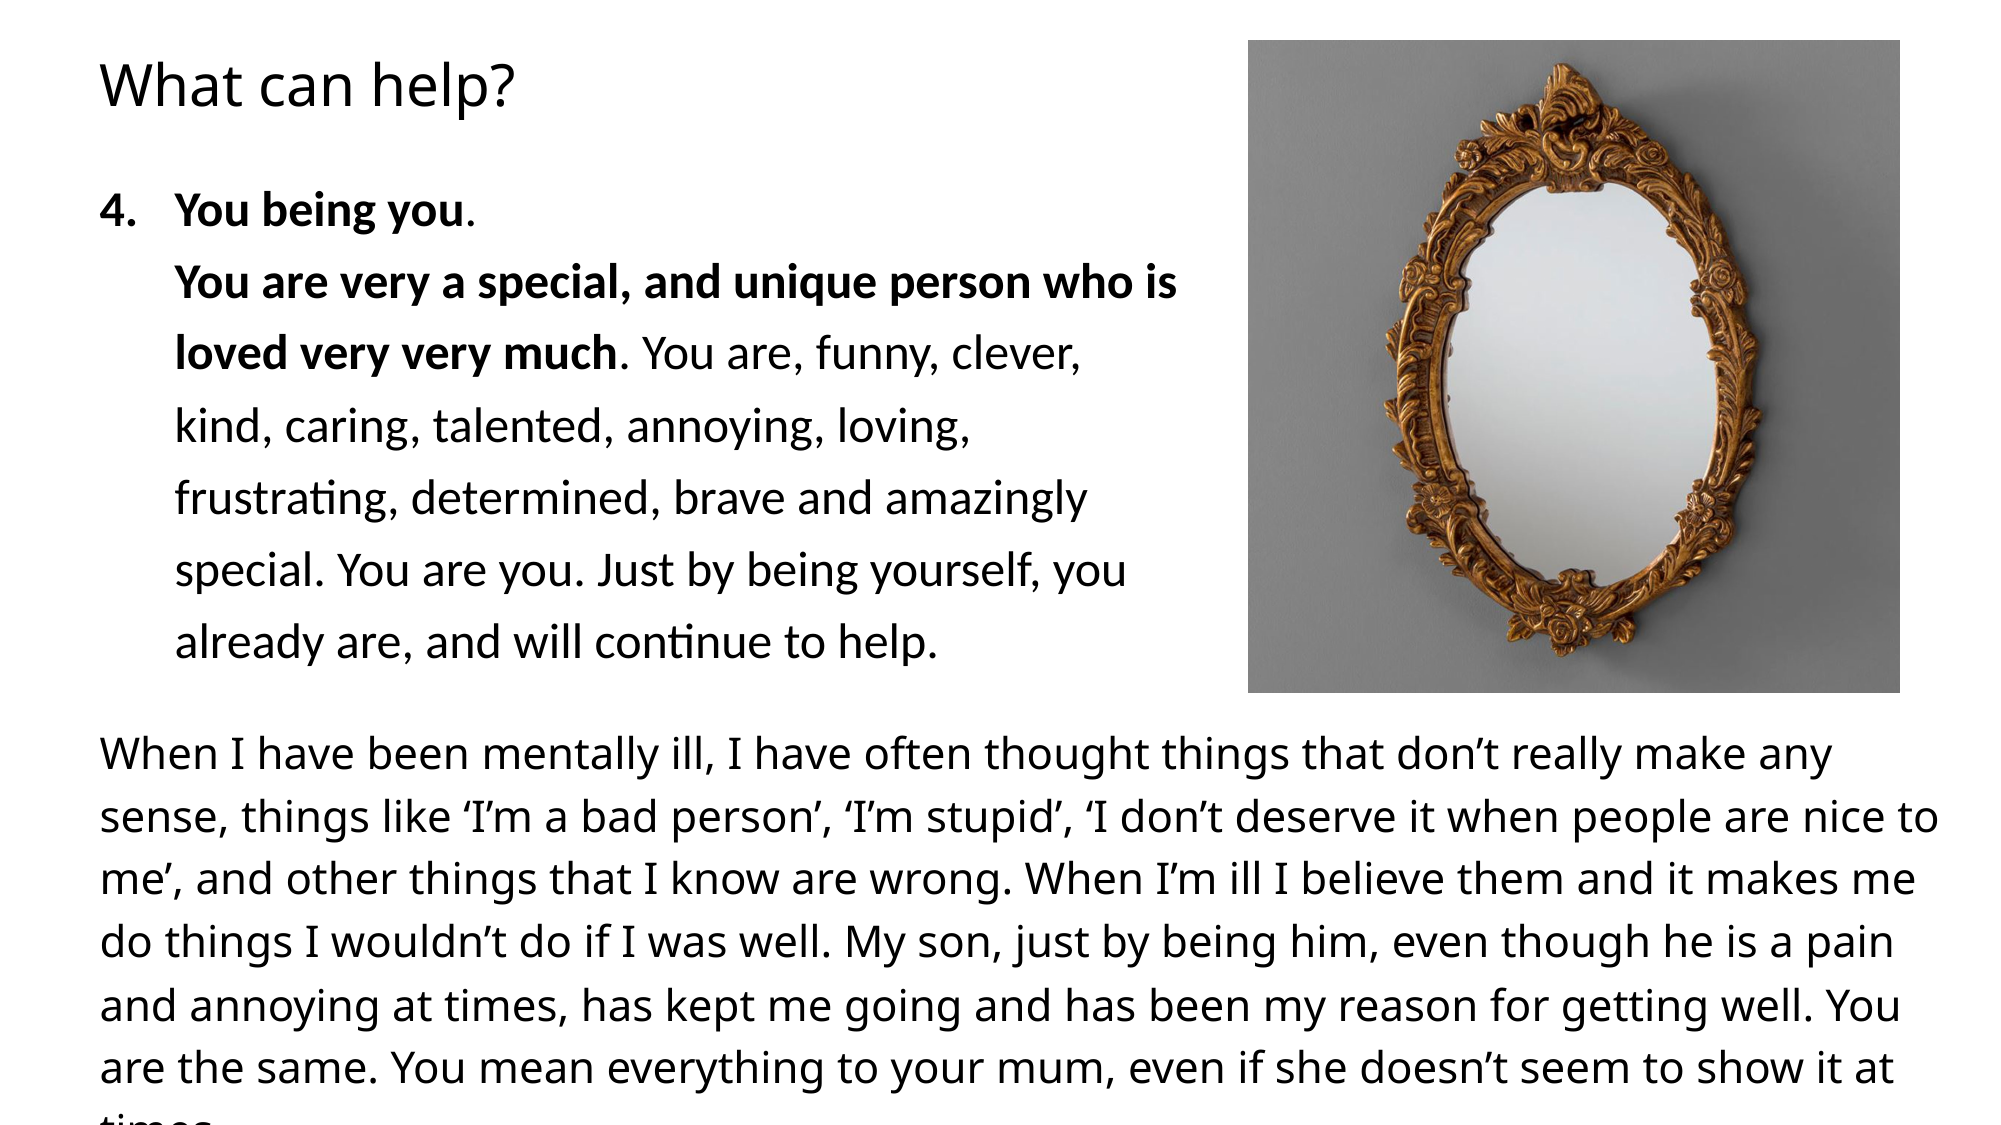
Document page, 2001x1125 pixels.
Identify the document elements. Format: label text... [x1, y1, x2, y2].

text_box You being you. You are very a special, and unique person who is loved very very much. You are, funny, clever, kind, caring, talented, annoying, loving, frustrating, determined, brave and amazingly special. You are you. Just by being yourself, you already are, and will continue to help. [84, 156, 1205, 676]
text_box When I have been mentally ill, I have often thought things that don’t really make any sense, things like ‘I’m a bad person’, ‘I’m stupid’, ‘I don’t deserve it when people are nice to me’, and other things that I know are wrong. When I’m ill I believe them and it makes me do things I wouldn’t do if I was well. My son, just by being him, even though he is a pain and annoying at times, has kept me going and has been my reason for getting well. You are the same. You mean everything to your mum, even if she doesn’t seem to show it at times. [84, 707, 1970, 1125]
text_box What can help? [84, 40, 1129, 156]
picture [1248, 40, 1900, 693]
